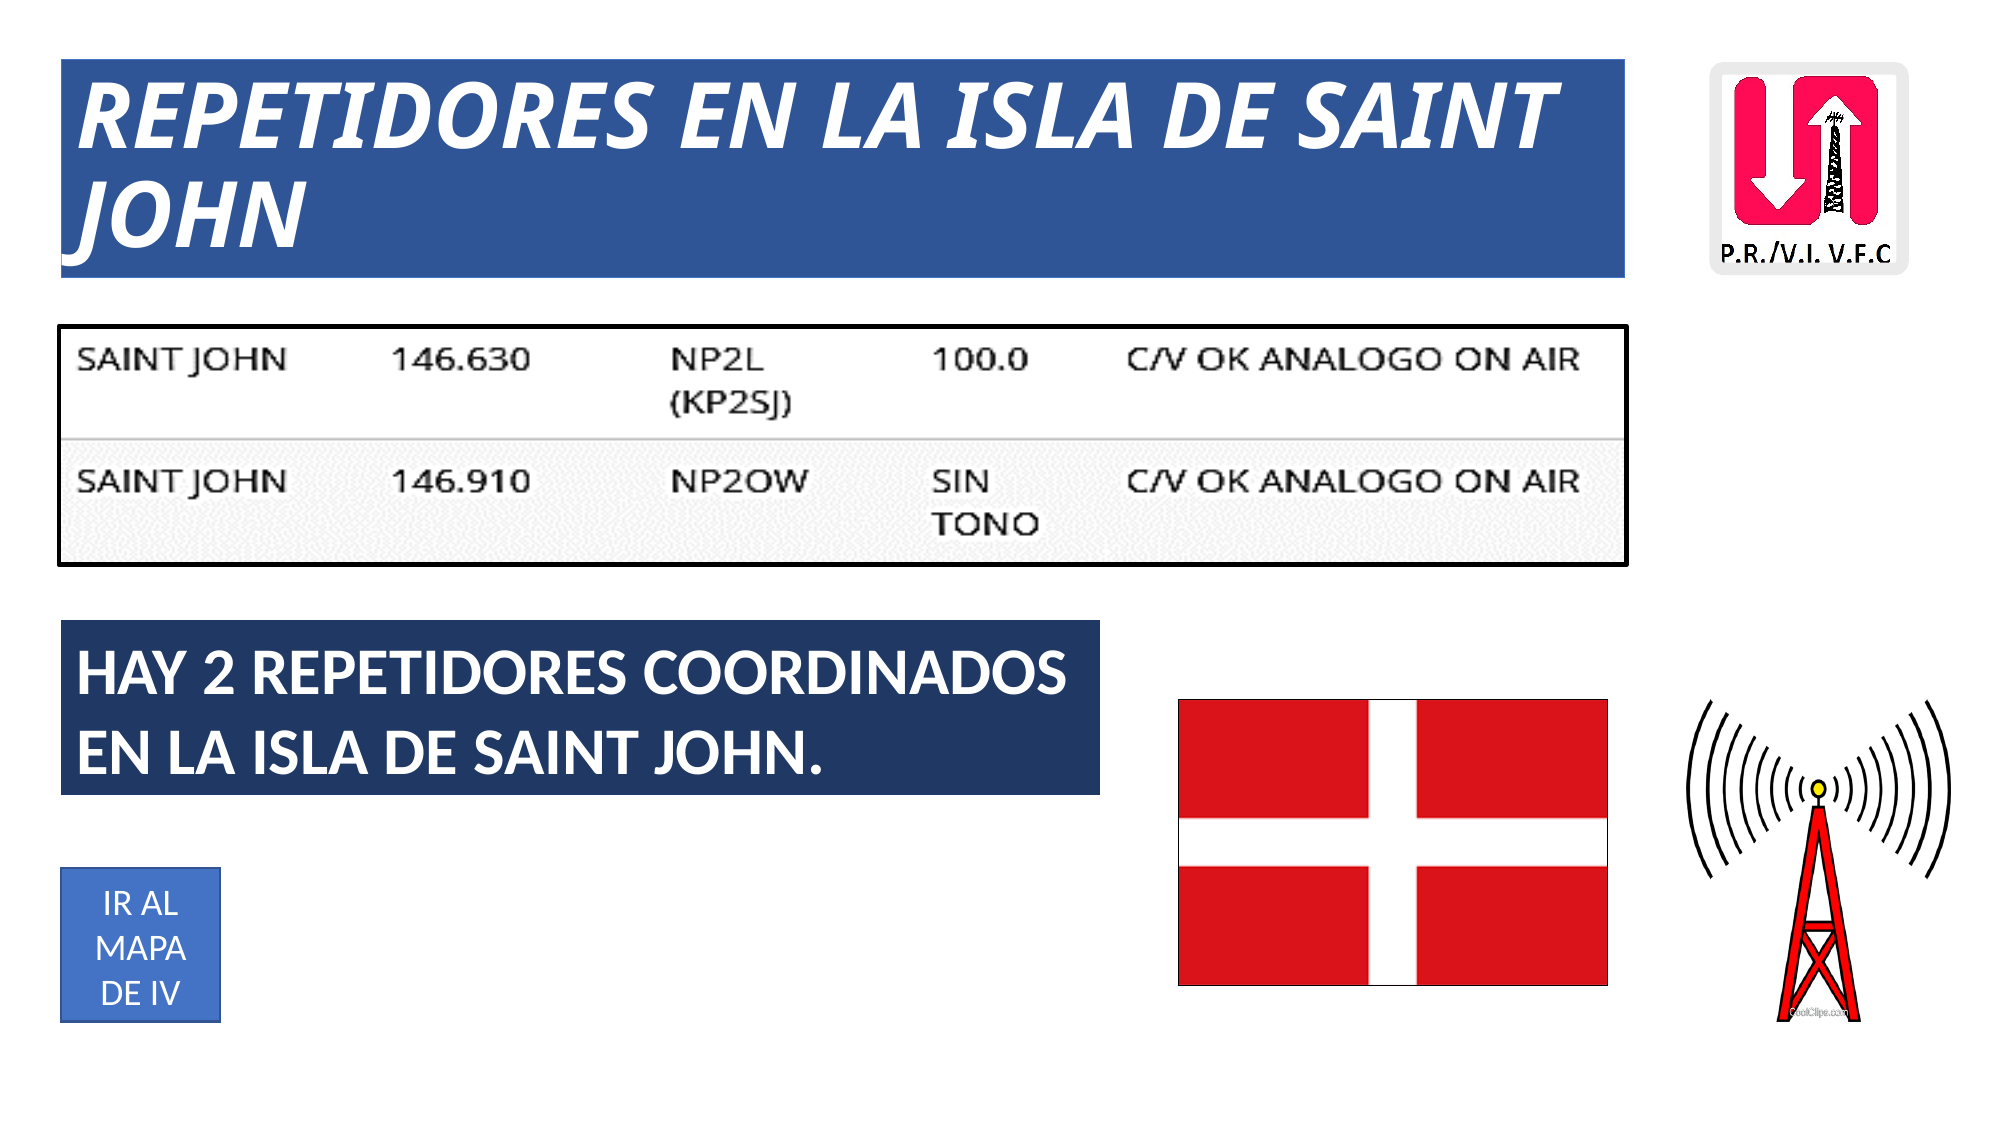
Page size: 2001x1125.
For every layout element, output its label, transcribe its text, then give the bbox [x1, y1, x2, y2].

picture [1686, 699, 1951, 1022]
title REPETIDORES EN LA ISLA DE SAINT JOHN [61, 59, 1625, 278]
text_box HAY 2 REPETIDORES COORDINADOS EN LA ISLA DE SAINT JOHN. [61, 620, 1100, 795]
text_box IR AL MAPA DE IV [60, 867, 221, 1023]
picture [1178, 699, 1608, 986]
picture [1715, 68, 1903, 269]
picture [61, 328, 1625, 563]
